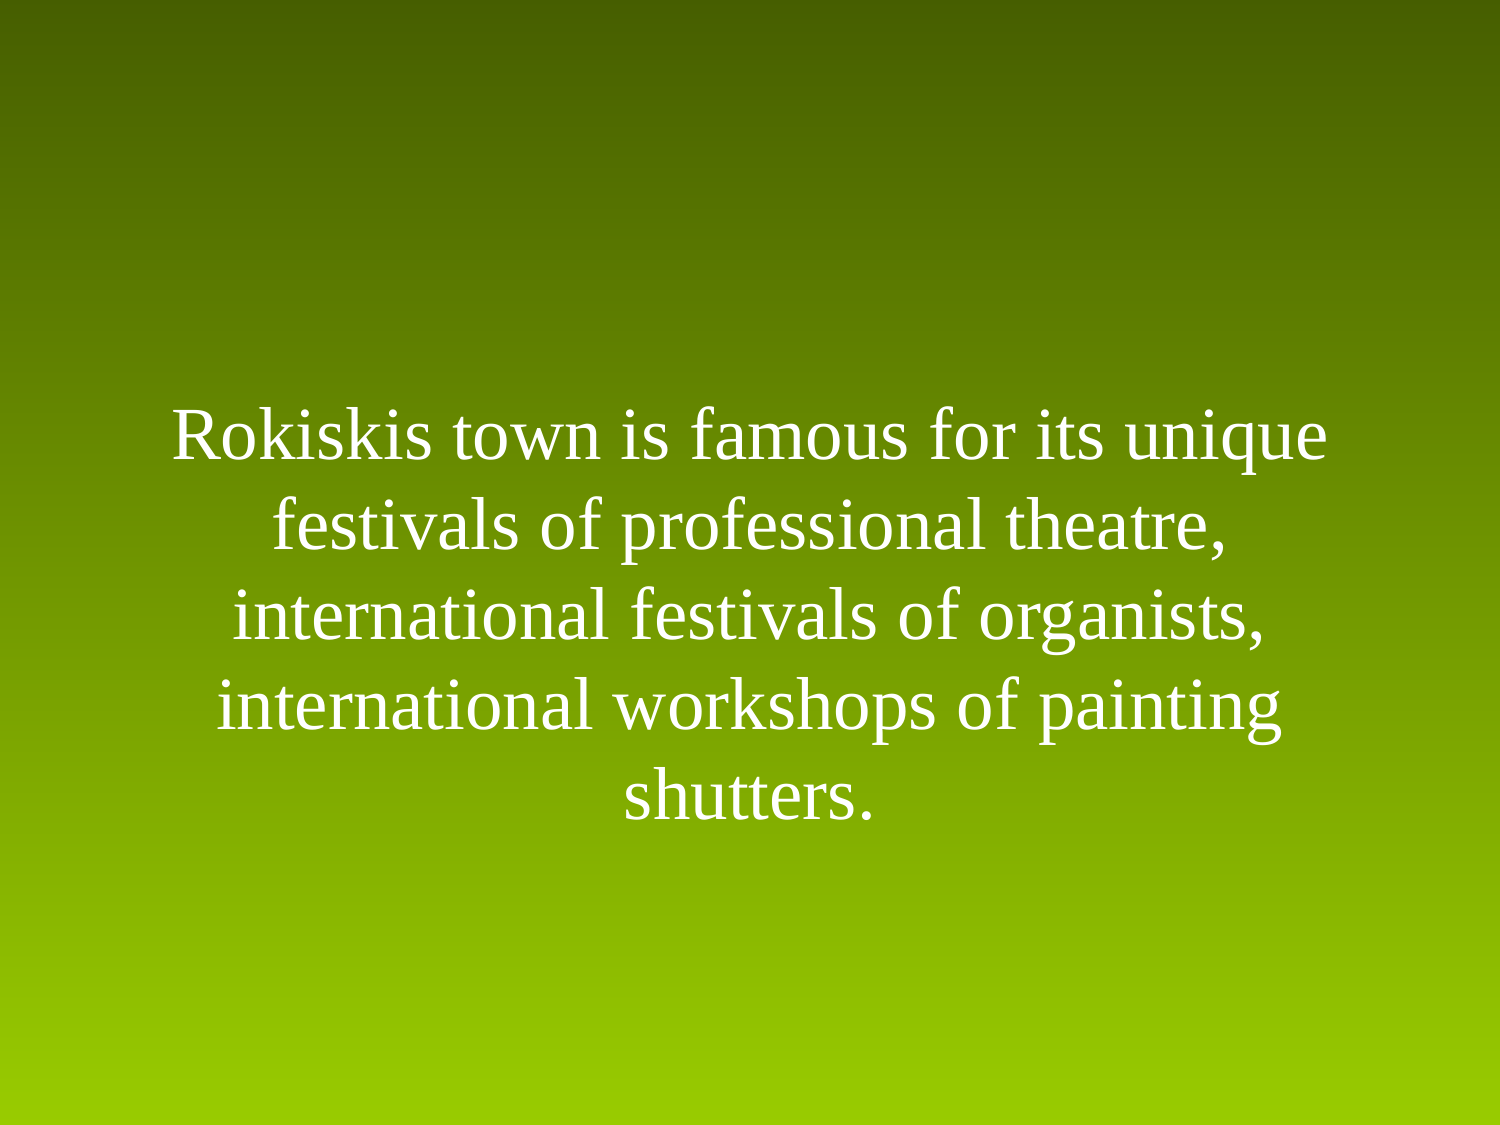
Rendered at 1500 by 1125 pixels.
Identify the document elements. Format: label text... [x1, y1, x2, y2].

title Rokiskis town is famous for its unique festivals of professional theatre, international festivals of organists, international workshops of painting shutters. [112, 222, 1388, 997]
